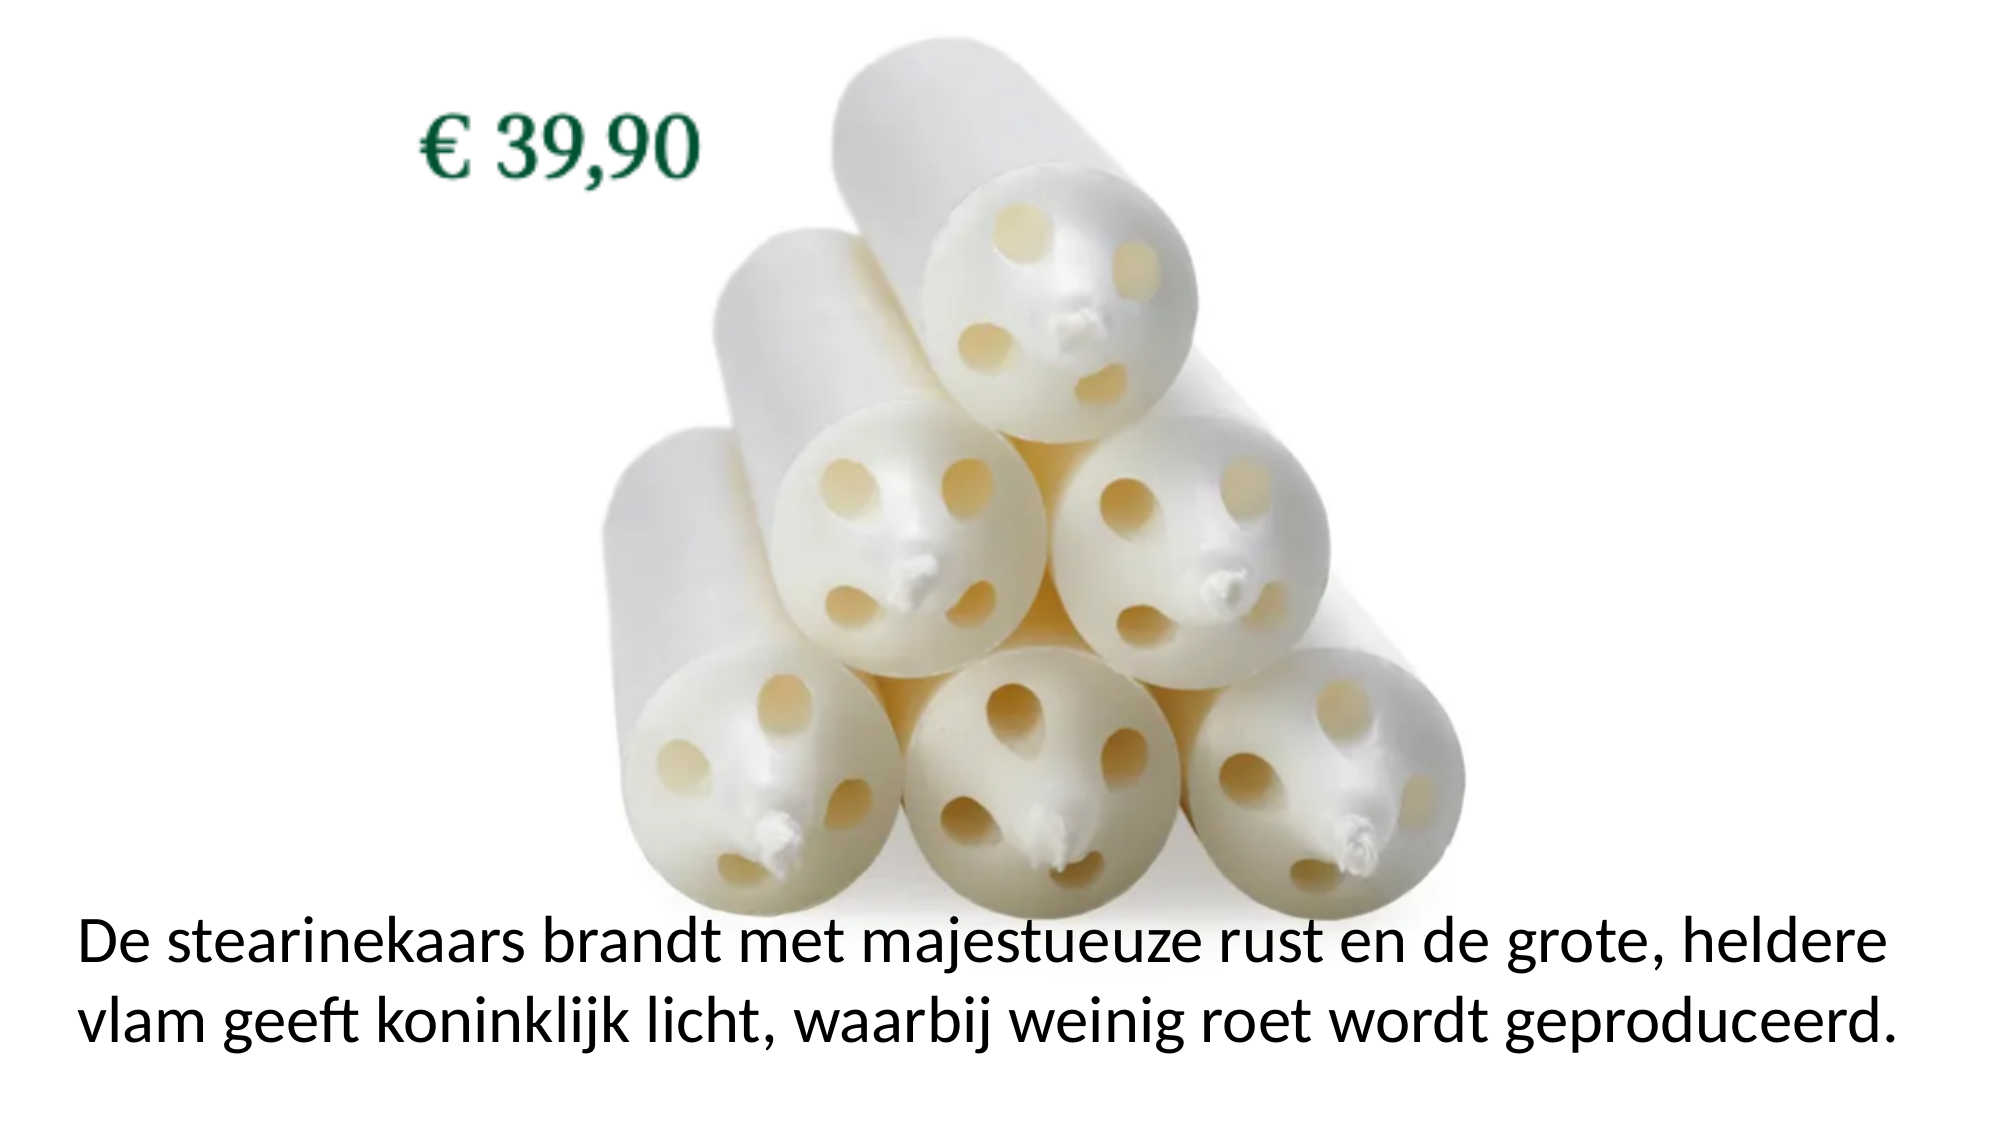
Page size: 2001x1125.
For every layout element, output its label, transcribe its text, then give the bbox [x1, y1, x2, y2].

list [435, 0, 1564, 985]
picture [301, 67, 777, 213]
text_box De stearinekaars brandt met majestueuze rust en de grote, heldere vlam geeft koninklijk licht, waarbij weinig roet wordt geproduceerd. [62, 888, 1966, 1063]
